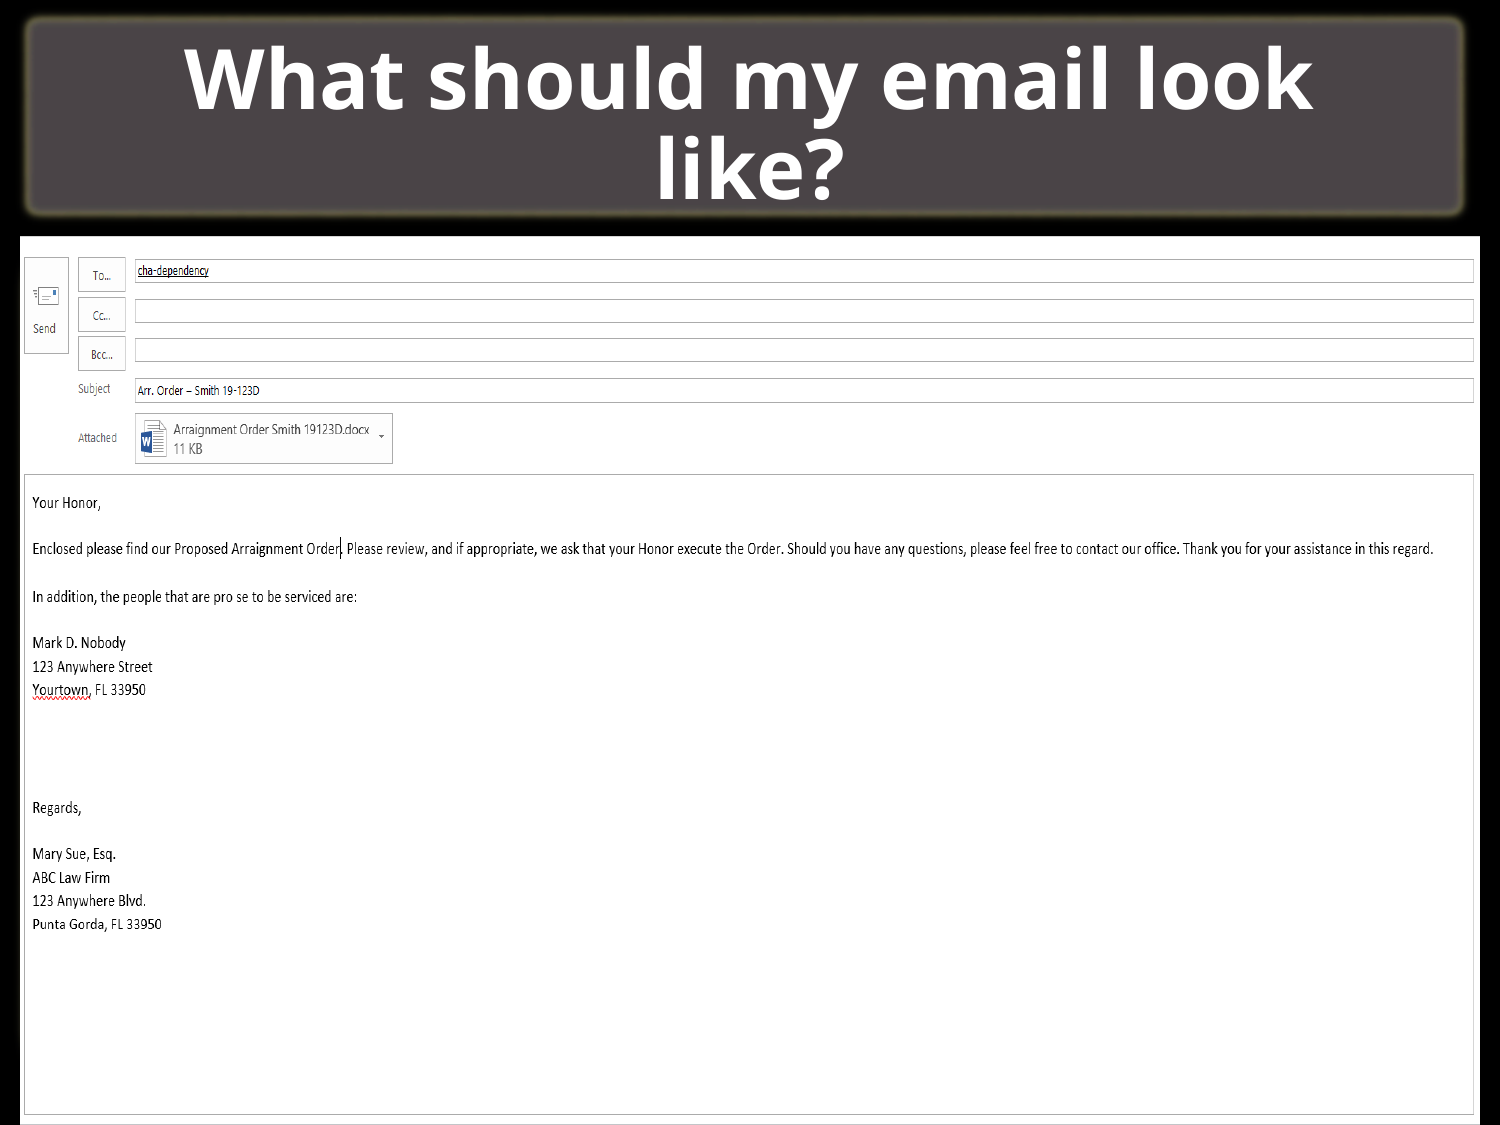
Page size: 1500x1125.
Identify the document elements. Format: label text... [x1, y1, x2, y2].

picture [0, 0, 1500, 1125]
title What should my email look like? [103, 19, 1397, 236]
